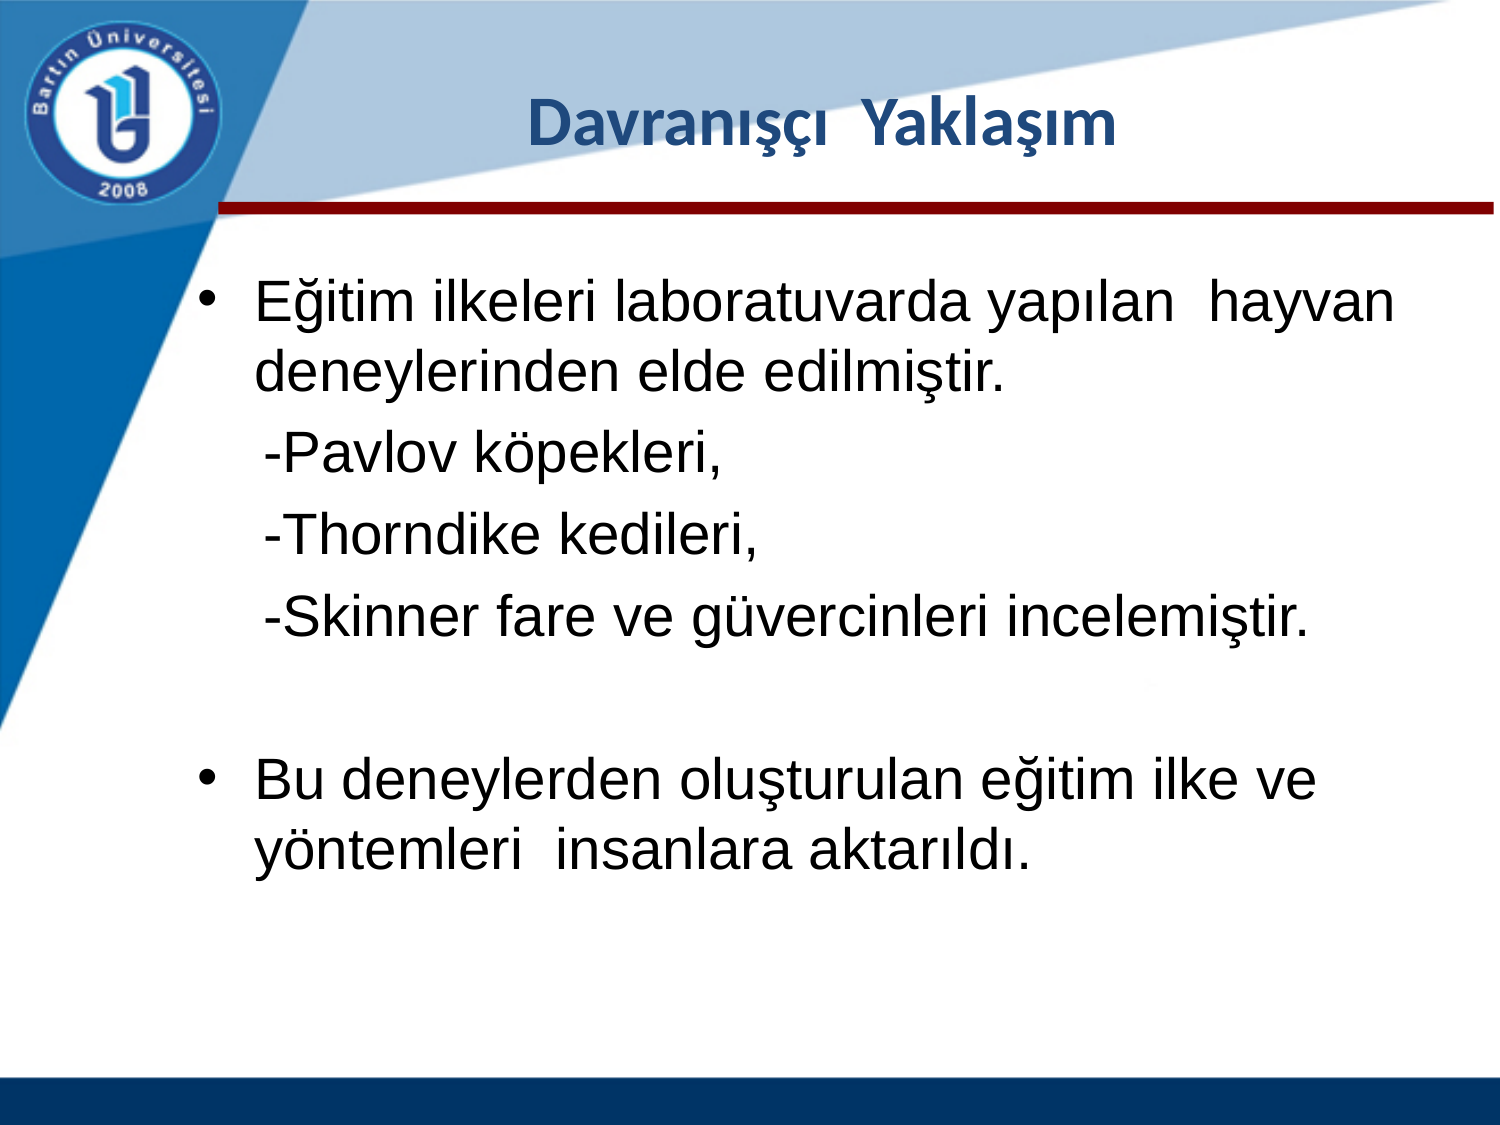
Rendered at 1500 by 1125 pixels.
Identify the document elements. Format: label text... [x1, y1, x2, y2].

title Davranışçı Yaklaşım [132, 66, 1483, 254]
picture [0, 0, 1500, 1125]
list Eğitim ilkeleri laboratuvarda yapılan hayvan deneylerinden elde edilmiştir. -Pavlov köpekleri, -Thorndike kedileri, -Skinner fare ve güvercinleri incelemiştir. Bu deneylerden oluşturulan eğitim ilke ve yöntemleri insanlara aktarıldı. [183, 255, 1500, 1093]
